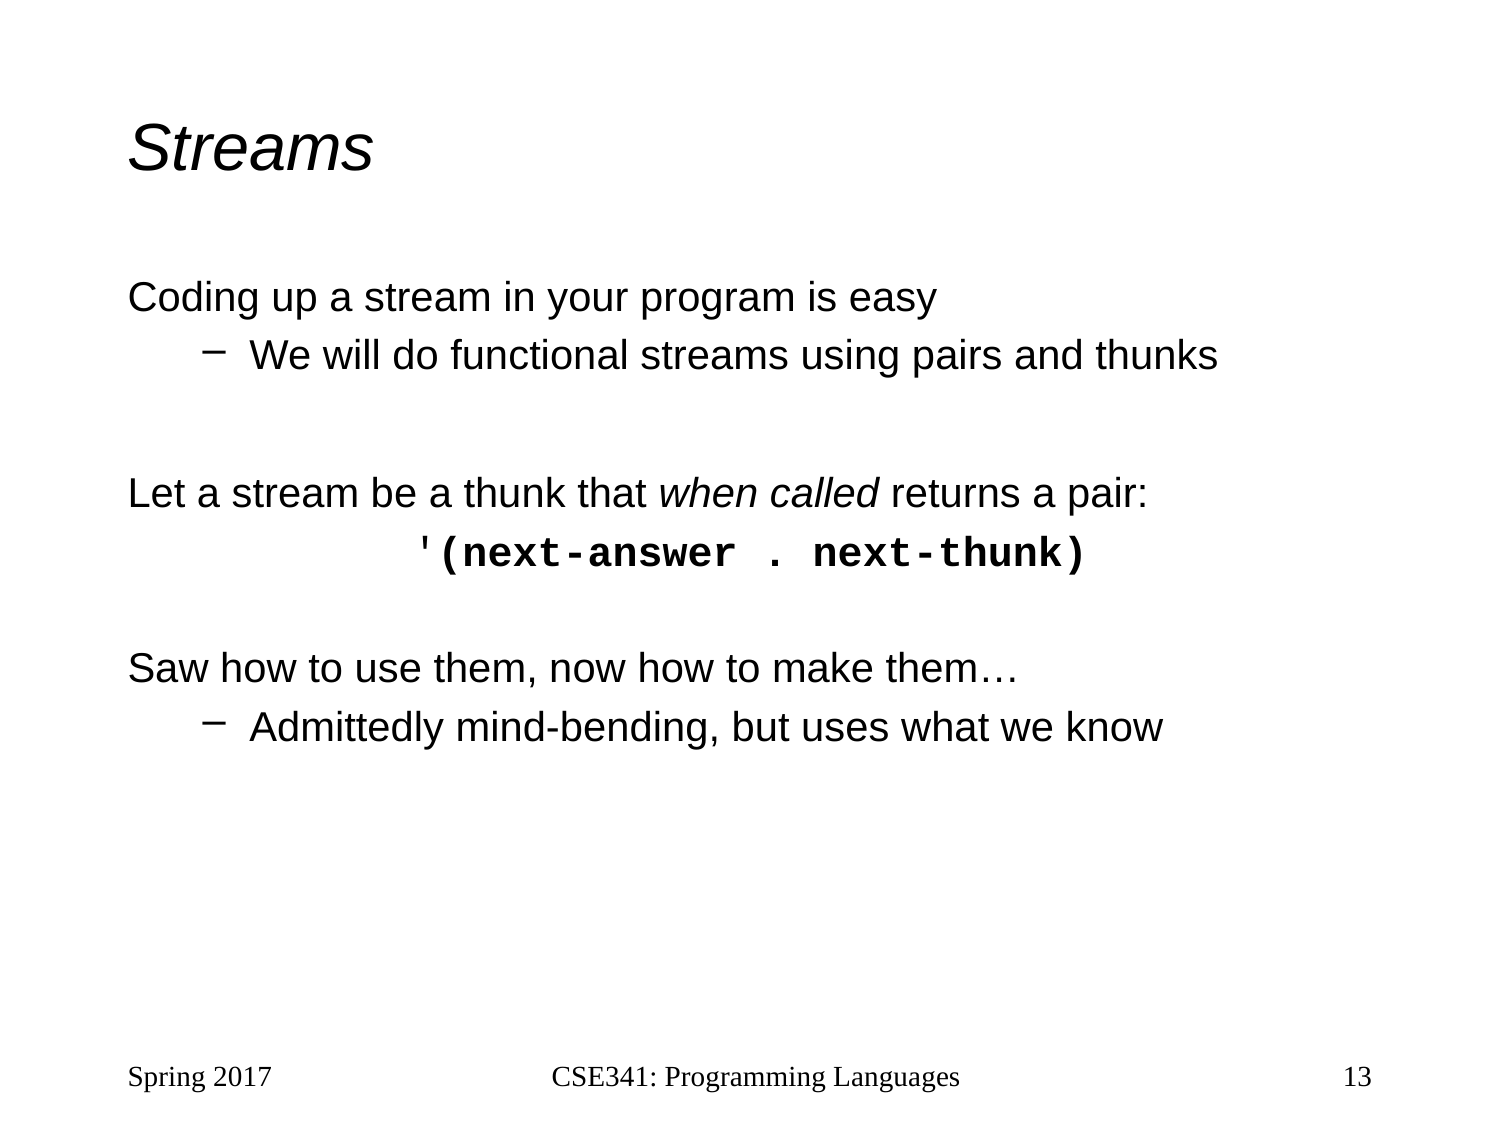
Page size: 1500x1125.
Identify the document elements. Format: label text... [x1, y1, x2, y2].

slide_number 13 [1074, 1049, 1388, 1125]
slide_number Spring 2017 [112, 1049, 426, 1125]
title Streams [112, 49, 1388, 238]
footer CSE341: Programming Languages [474, 1049, 1038, 1125]
list Coding up a stream in your program is easy We will do functional streams using pairs and thunks Let a stream be a thunk that when called returns a pair: '(next-answer . next-thunk) Saw how to use them, now how to make them… Admittedly mind-bending, but uses what we know [112, 262, 1388, 1001]
